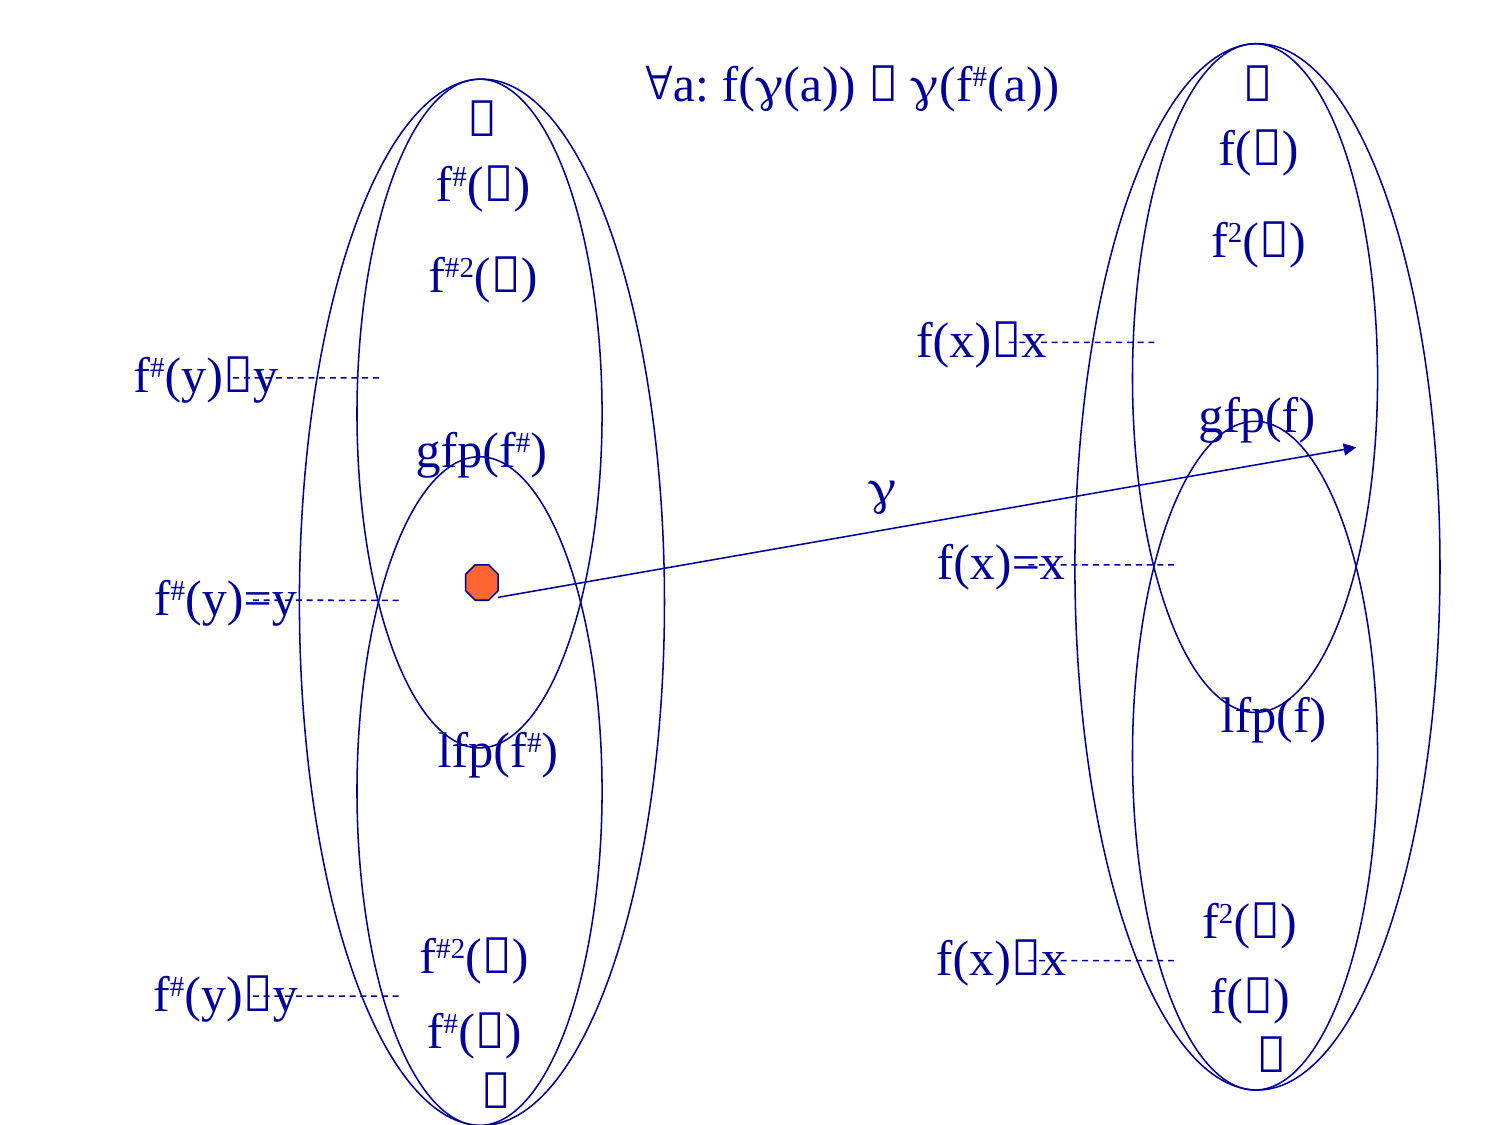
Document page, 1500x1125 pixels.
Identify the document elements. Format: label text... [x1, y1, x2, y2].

text_box a: f((a))  (f#(a)) [602, 43, 861, 119]
text_box [1382, 184, 1441, 947]
text_box [608, 607, 665, 981]
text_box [106, 754, 603, 1125]
text_box [607, 221, 657, 445]
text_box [86, 78, 603, 749]
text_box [497, 447, 1357, 598]
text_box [882, 720, 1378, 1091]
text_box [862, 43, 1378, 713]
